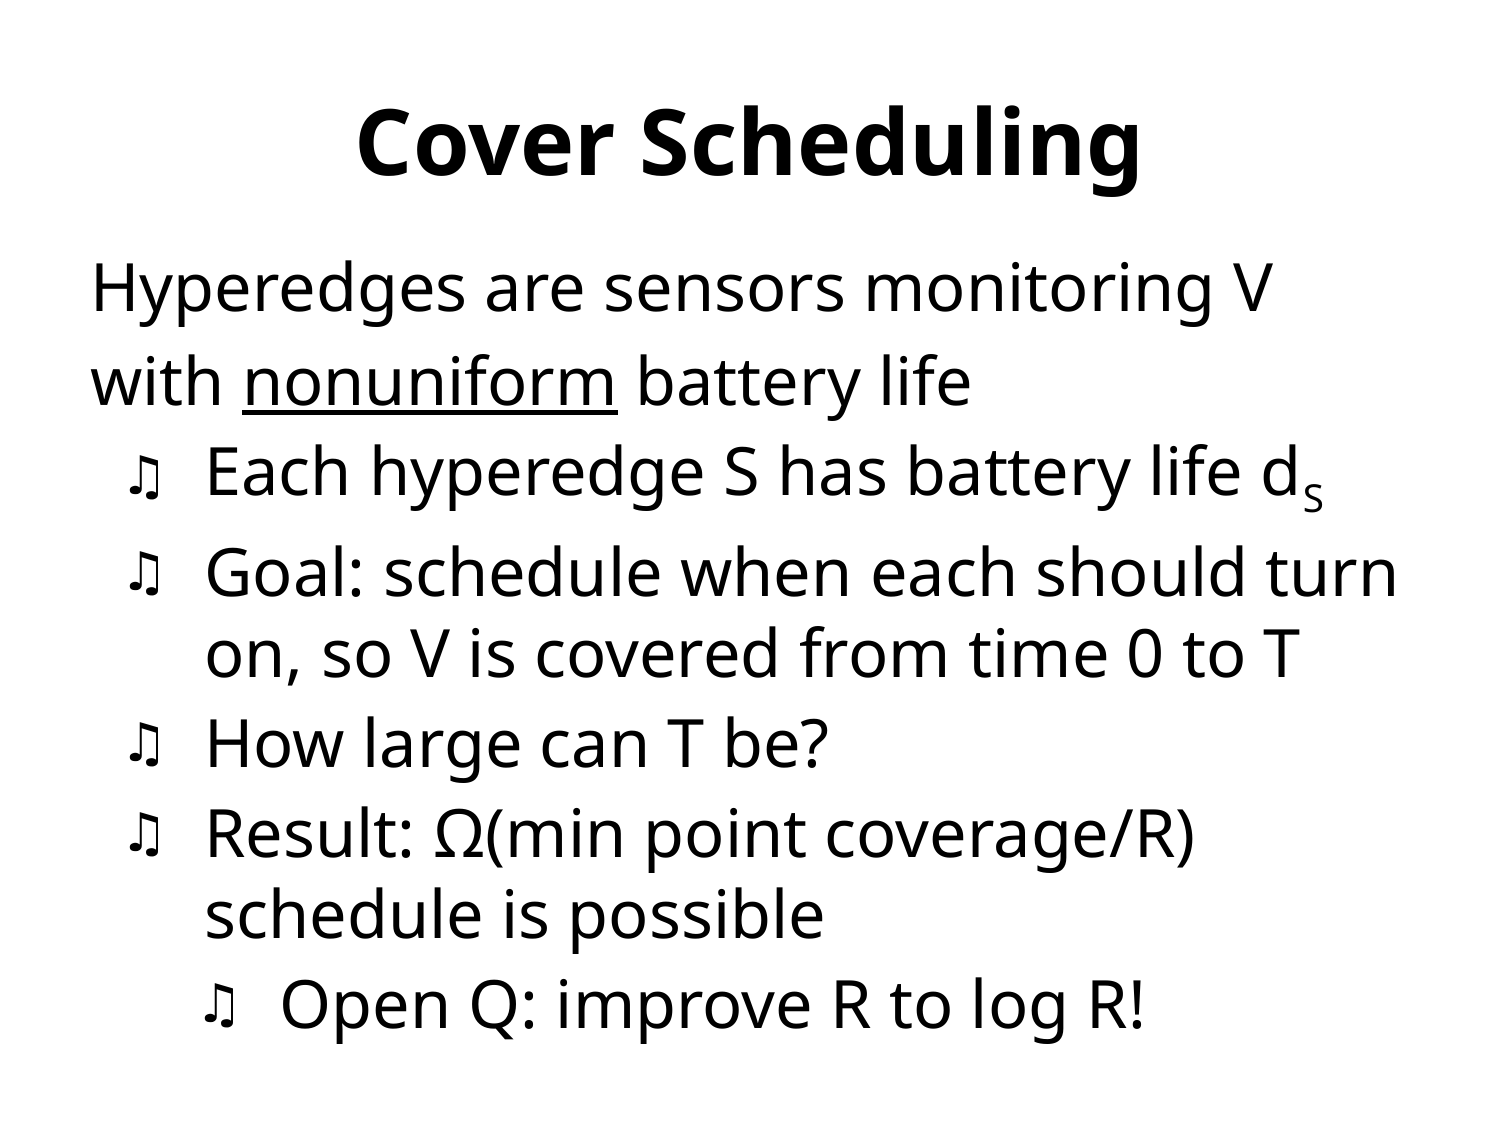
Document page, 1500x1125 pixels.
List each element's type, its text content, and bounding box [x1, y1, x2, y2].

title Cover Scheduling [75, 45, 1425, 233]
text_box Hyperedges are sensors monitoring V with nonuniform battery life Each hyperedge S has battery life dS Goal: schedule when each should turn on, so V is covered from time 0 to T How large can T be? Result: Ω(min point coverage/R) schedule is possible Open Q: improve R to log R! [74, 237, 1500, 1050]
